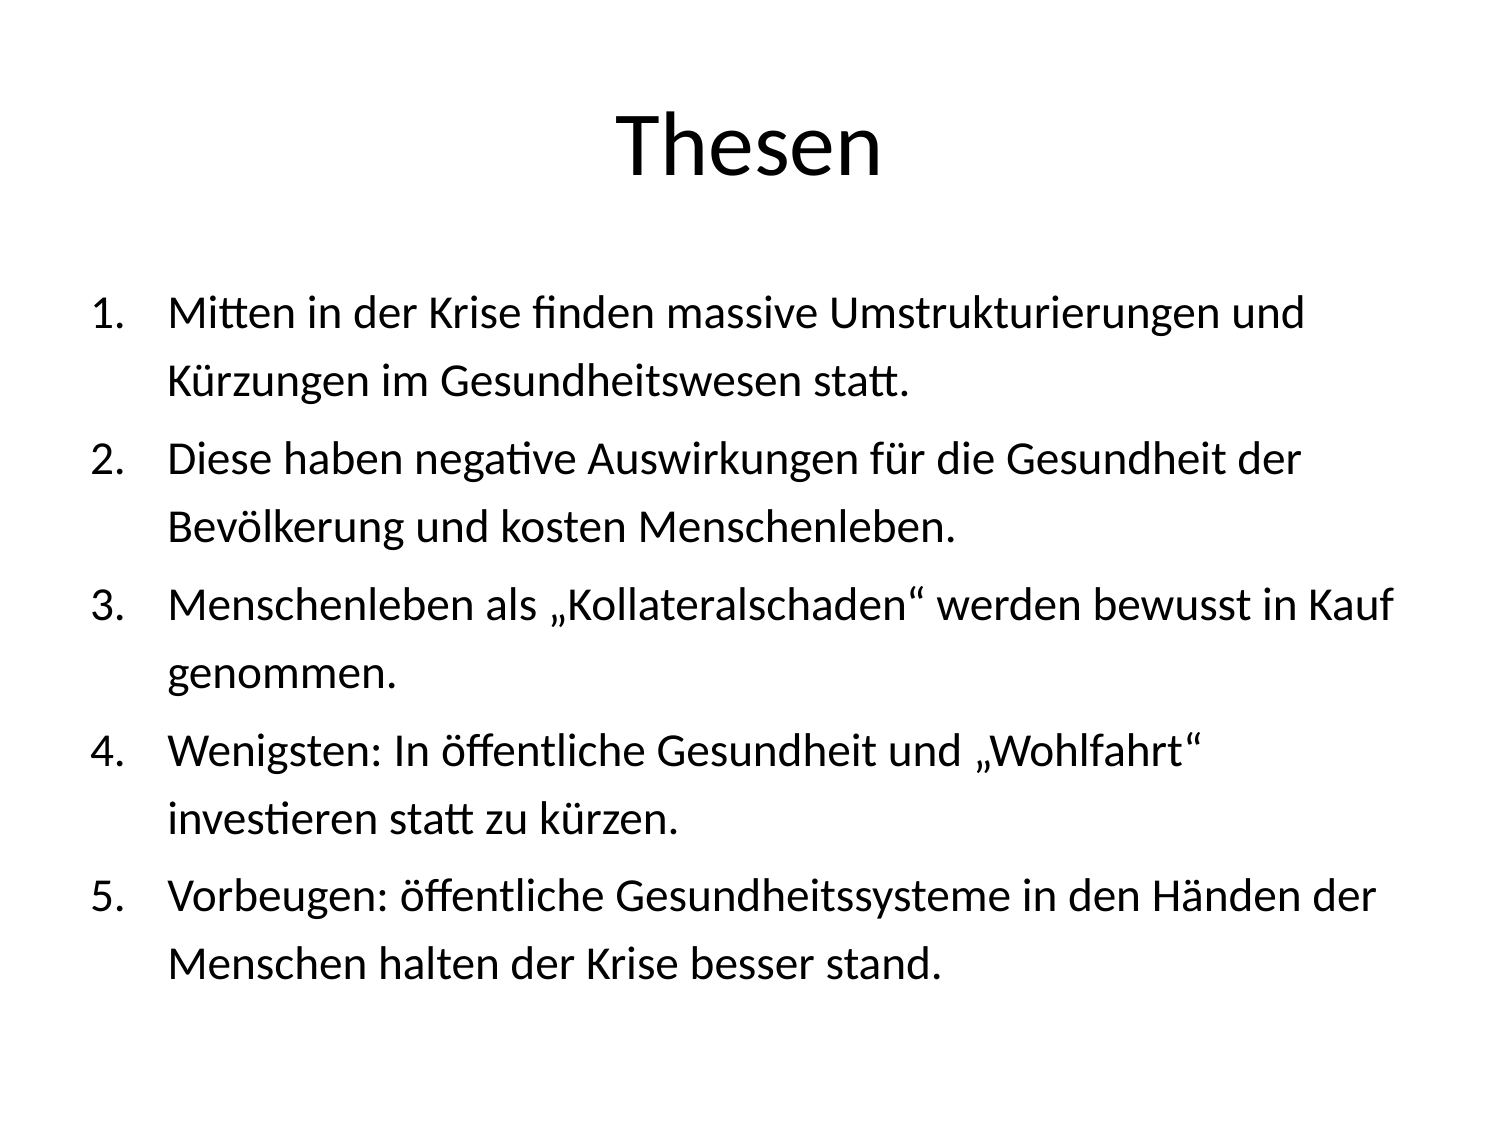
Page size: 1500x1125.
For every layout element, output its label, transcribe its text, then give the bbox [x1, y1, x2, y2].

list Mitten in der Krise finden massive Umstrukturierungen und Kürzungen im Gesundheitswesen statt. Diese haben negative Auswirkungen für die Gesundheit der Bevölkerung und kosten Menschenleben. Menschenleben als „Kollateralschaden“ werden bewusst in Kauf genommen. Wenigsten: In öffentliche Gesundheit und „Wohlfahrt“ investieren statt zu kürzen. Vorbeugen: öffentliche Gesundheitssysteme in den Händen der Menschen halten der Krise besser stand. [75, 262, 1425, 1005]
title Thesen [75, 45, 1425, 233]
